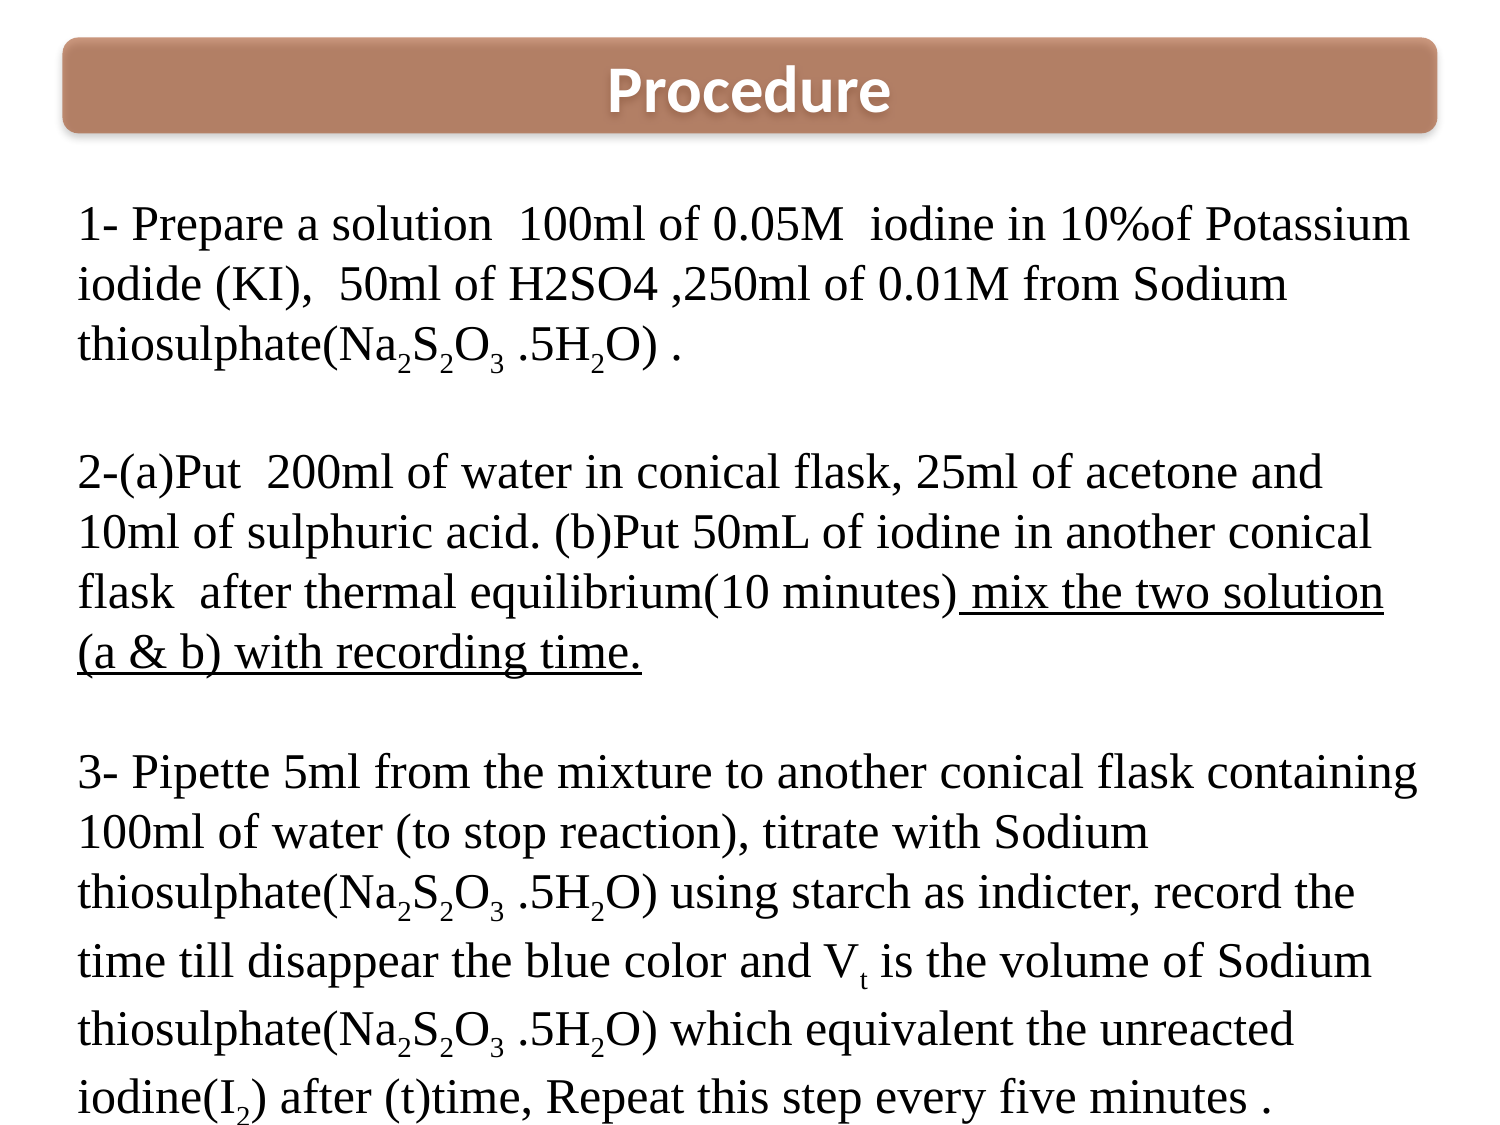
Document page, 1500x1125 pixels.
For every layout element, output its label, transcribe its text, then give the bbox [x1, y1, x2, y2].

text_box Procedure [60, 35, 1440, 136]
text_box 1- Prepare a solution 100ml of 0.05M iodine in 10%of Potassium iodide (KI), 50ml of H2SO4 ,250ml of 0.01M from Sodium thiosulphate(Na2S2O3 .5H2O) . 2-(a)Put 200ml of water in conical flask, 25ml of acetone and 10ml of sulphuric acid. (b)Put 50mL of iodine in another conical flask after thermal equilibrium(10 minutes) mix the two solution (a & b) with recording time. 3- Pipette 5ml from the mixture to another conical flask containing 100ml of water (to stop reaction), titrate with Sodium thiosulphate(Na2S2O3 .5H2O) using starch as indicter, record the time till disappear the blue color and Vt is the volume of Sodium thiosulphate(Na2S2O3 .5H2O) which equivalent the unreacted iodine(I2) after (t)time, Repeat this step every five minutes . [62, 183, 1438, 1125]
